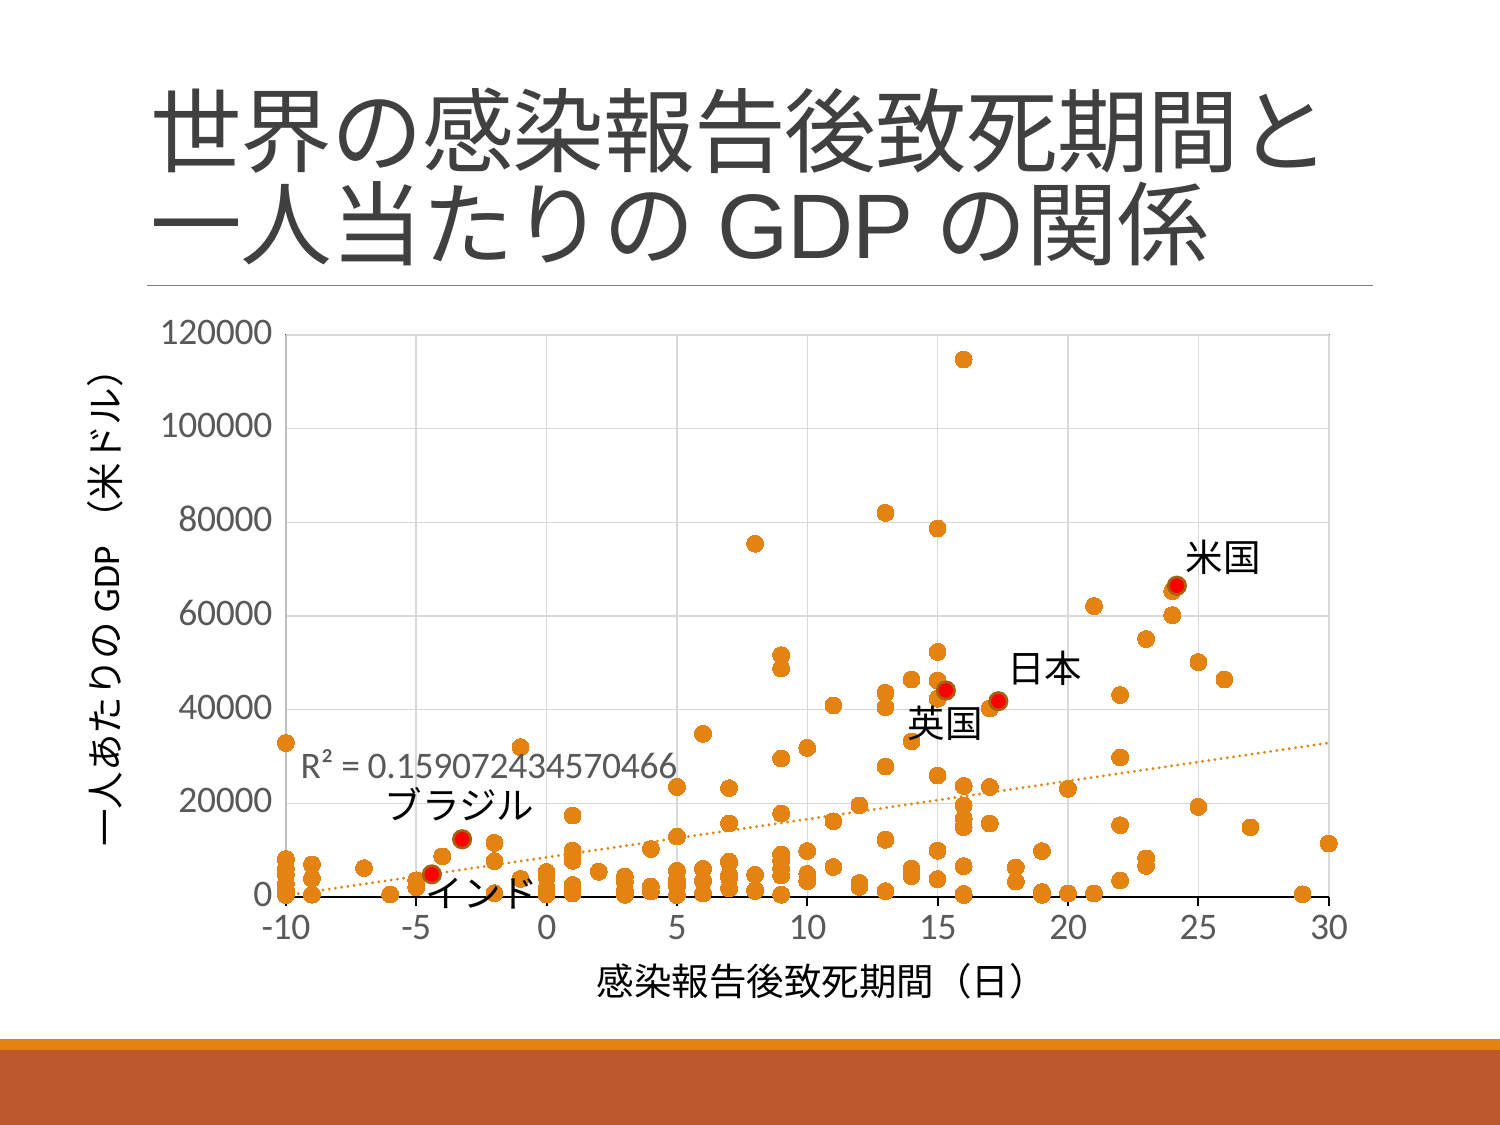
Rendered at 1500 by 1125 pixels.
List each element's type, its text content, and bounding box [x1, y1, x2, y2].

chart [134, 302, 1373, 964]
title 世界の感染報告後致死期間と一人当たりのGDPの関係 [135, 47, 1373, 285]
text_box 感染報告後致死期間（日） [582, 971, 1062, 1010]
text_box 一人あたりのGDP（米ドル） [74, 335, 131, 862]
